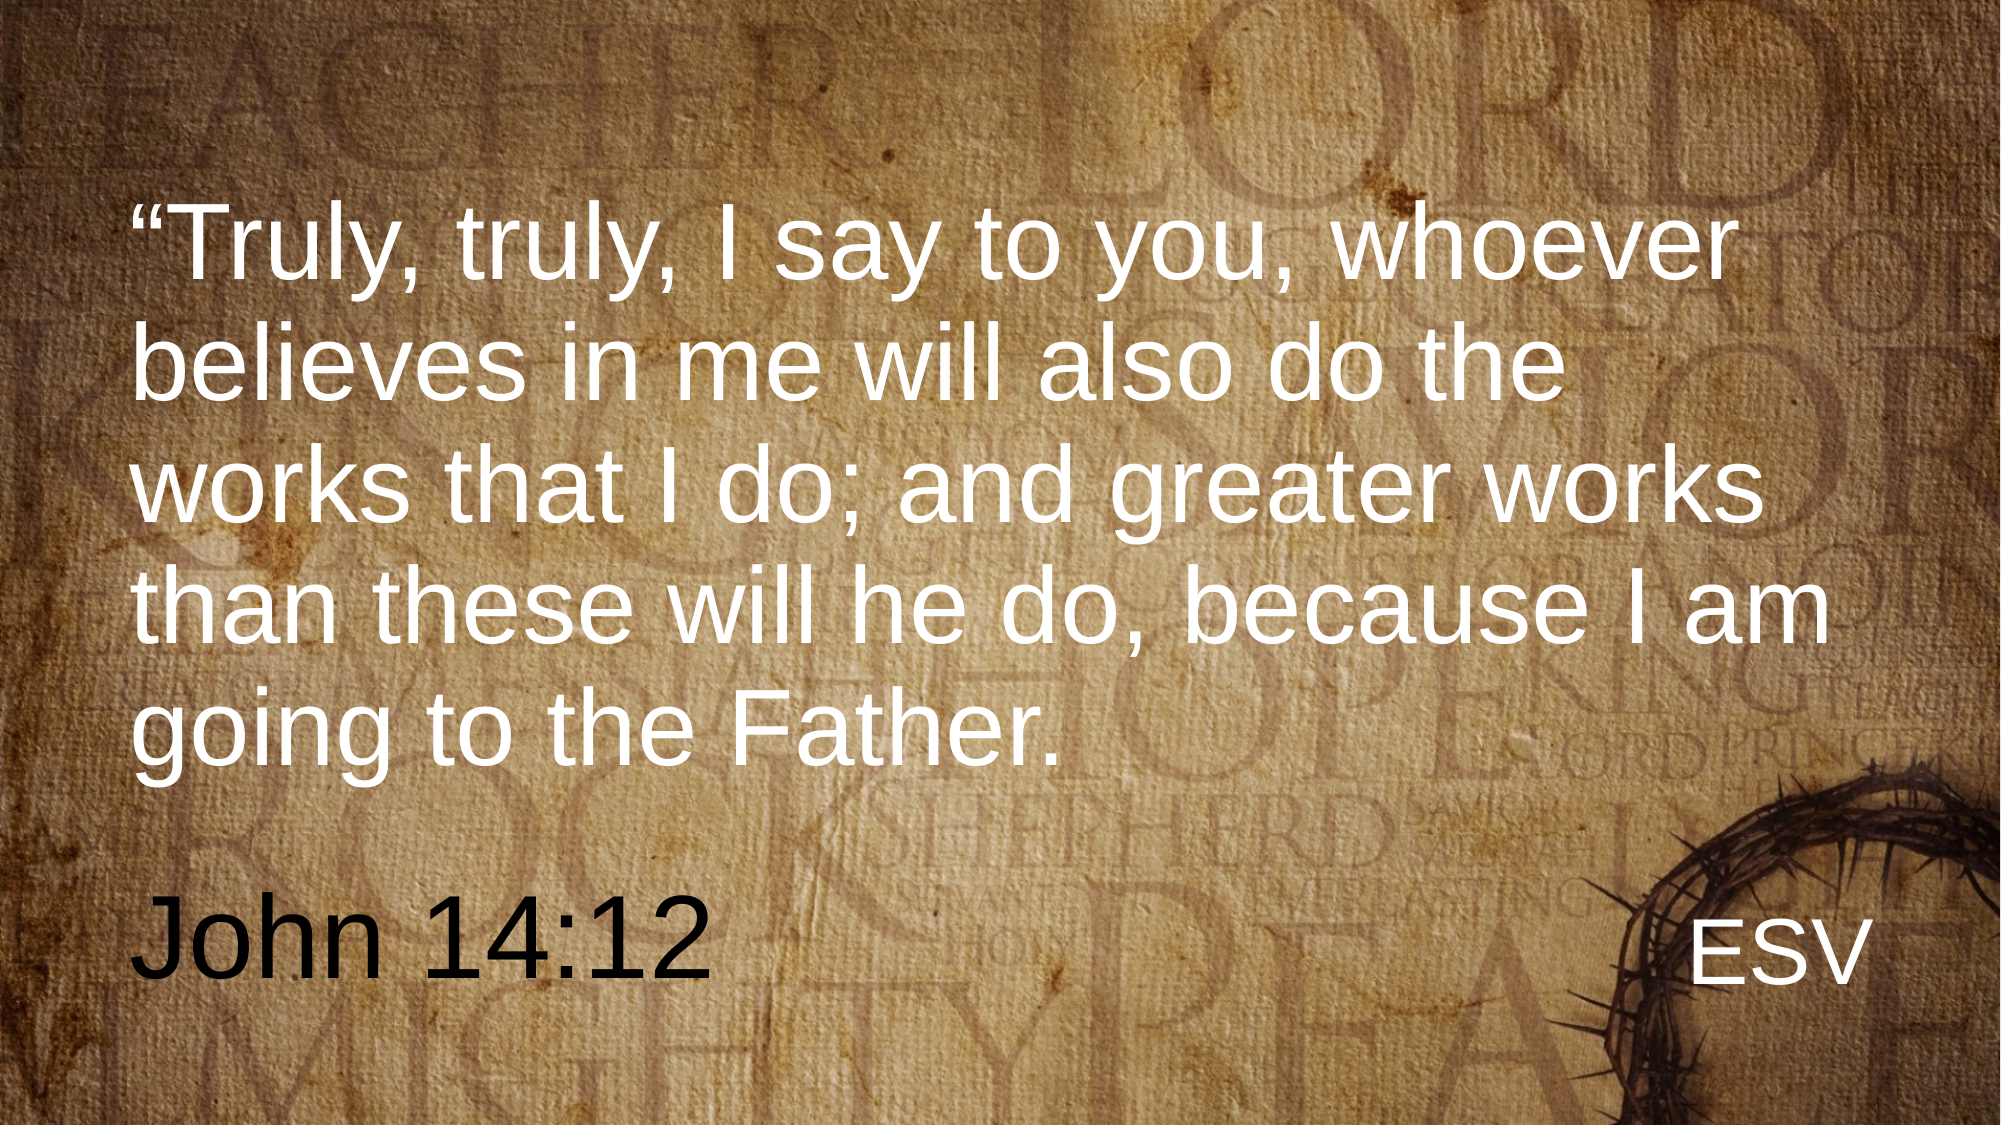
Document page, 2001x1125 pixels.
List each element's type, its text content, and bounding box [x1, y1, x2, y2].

list “Truly, truly, I say to you, whoever believes in me will also do the works that I do; and greater works than these will he do, because I am going to the Father. [114, 114, 1886, 855]
list ESV [1471, 891, 1889, 1012]
picture [0, 0, 2001, 1125]
list John 14:12 [114, 860, 1615, 1012]
